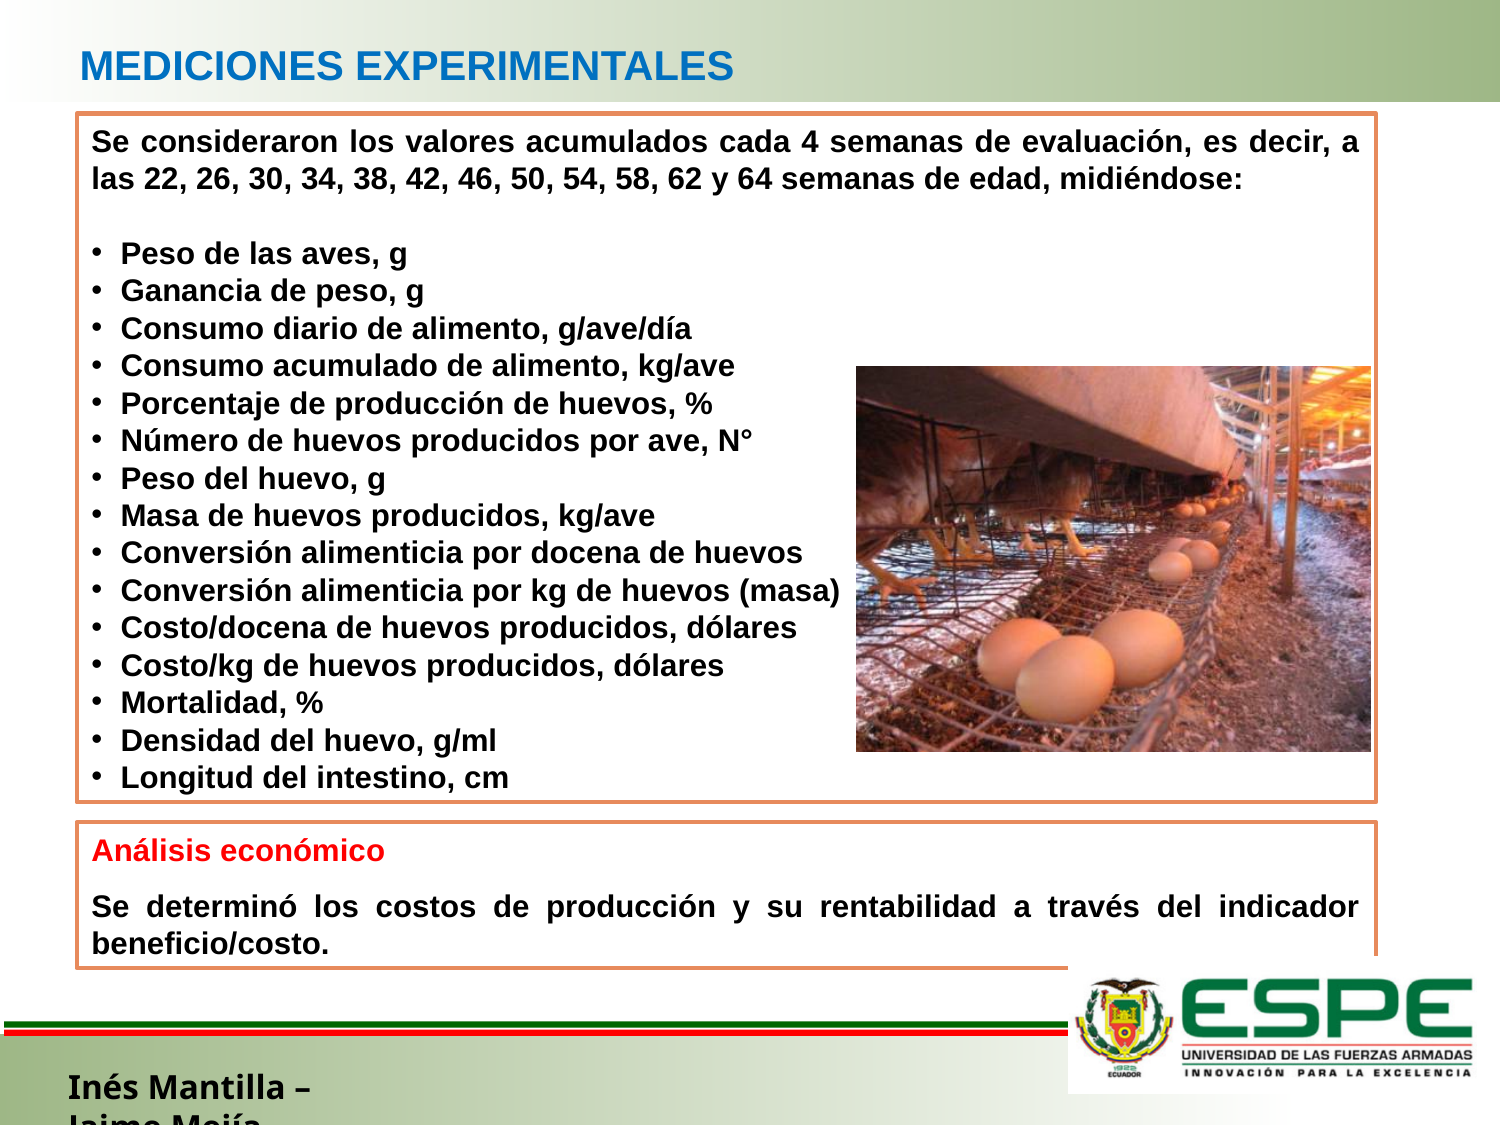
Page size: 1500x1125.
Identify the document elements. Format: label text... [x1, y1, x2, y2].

text_box Inés Mantilla – Jaime Mejía [53, 1058, 396, 1125]
picture [1068, 955, 1483, 1095]
text_box Análisis económico Se determinó los costos de producción y su rentabilidad a través del indicador beneficio/costo. [75, 820, 1378, 970]
picture [856, 366, 1371, 752]
text_box Se consideraron los valores acumulados cada 4 semanas de evaluación, es decir, a las 22, 26, 30, 34, 38, 42, 46, 50, 54, 58, 62 y 64 semanas de edad, midiéndose: Peso de las aves, g Ganancia de peso, g Consumo diario de alimento, g/ave/día Consumo acumulado de alimento, kg/ave Porcentaje de producción de huevos, % Número de huevos producidos por ave, N° Peso del huevo, g Masa de huevos producidos, kg/ave Conversión alimenticia por docena de huevos Conversión alimenticia por kg de huevos (masa) Costo/docena de huevos producidos, dólares Costo/kg de huevos producidos, dólares Mortalidad, % Densidad del huevo, g/ml Longitud del intestino, cm [75, 111, 1378, 804]
text_box MEDICIONES EXPERIMENTALES [64, 30, 904, 96]
